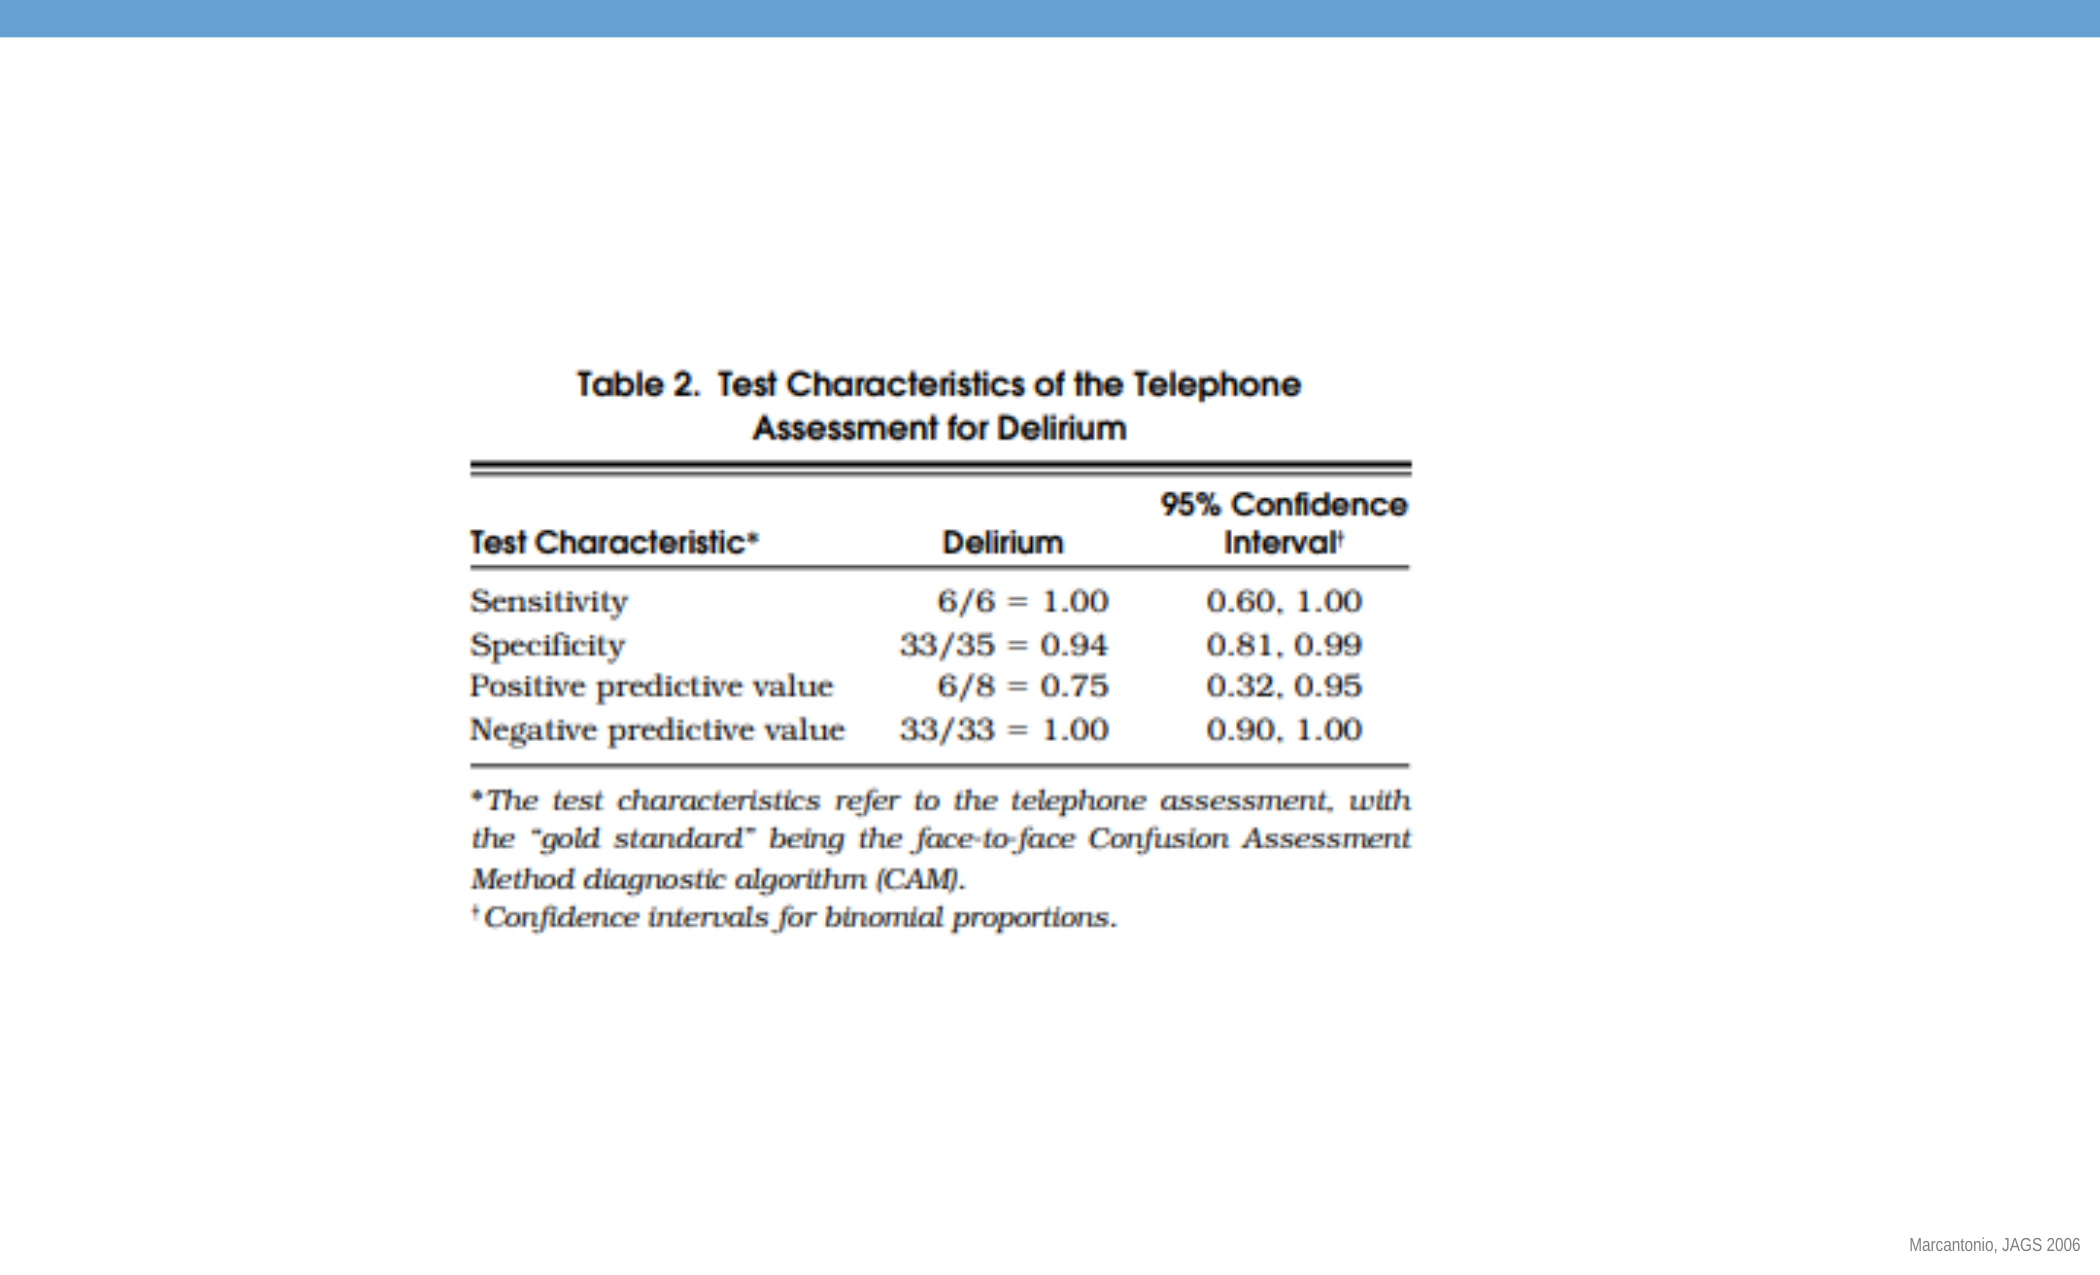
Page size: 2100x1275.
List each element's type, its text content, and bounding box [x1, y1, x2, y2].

text_box [0, 0, 2100, 38]
text_box Marcantonio, JAGS 2006 [962, 1226, 2088, 1263]
picture [454, 321, 1471, 954]
